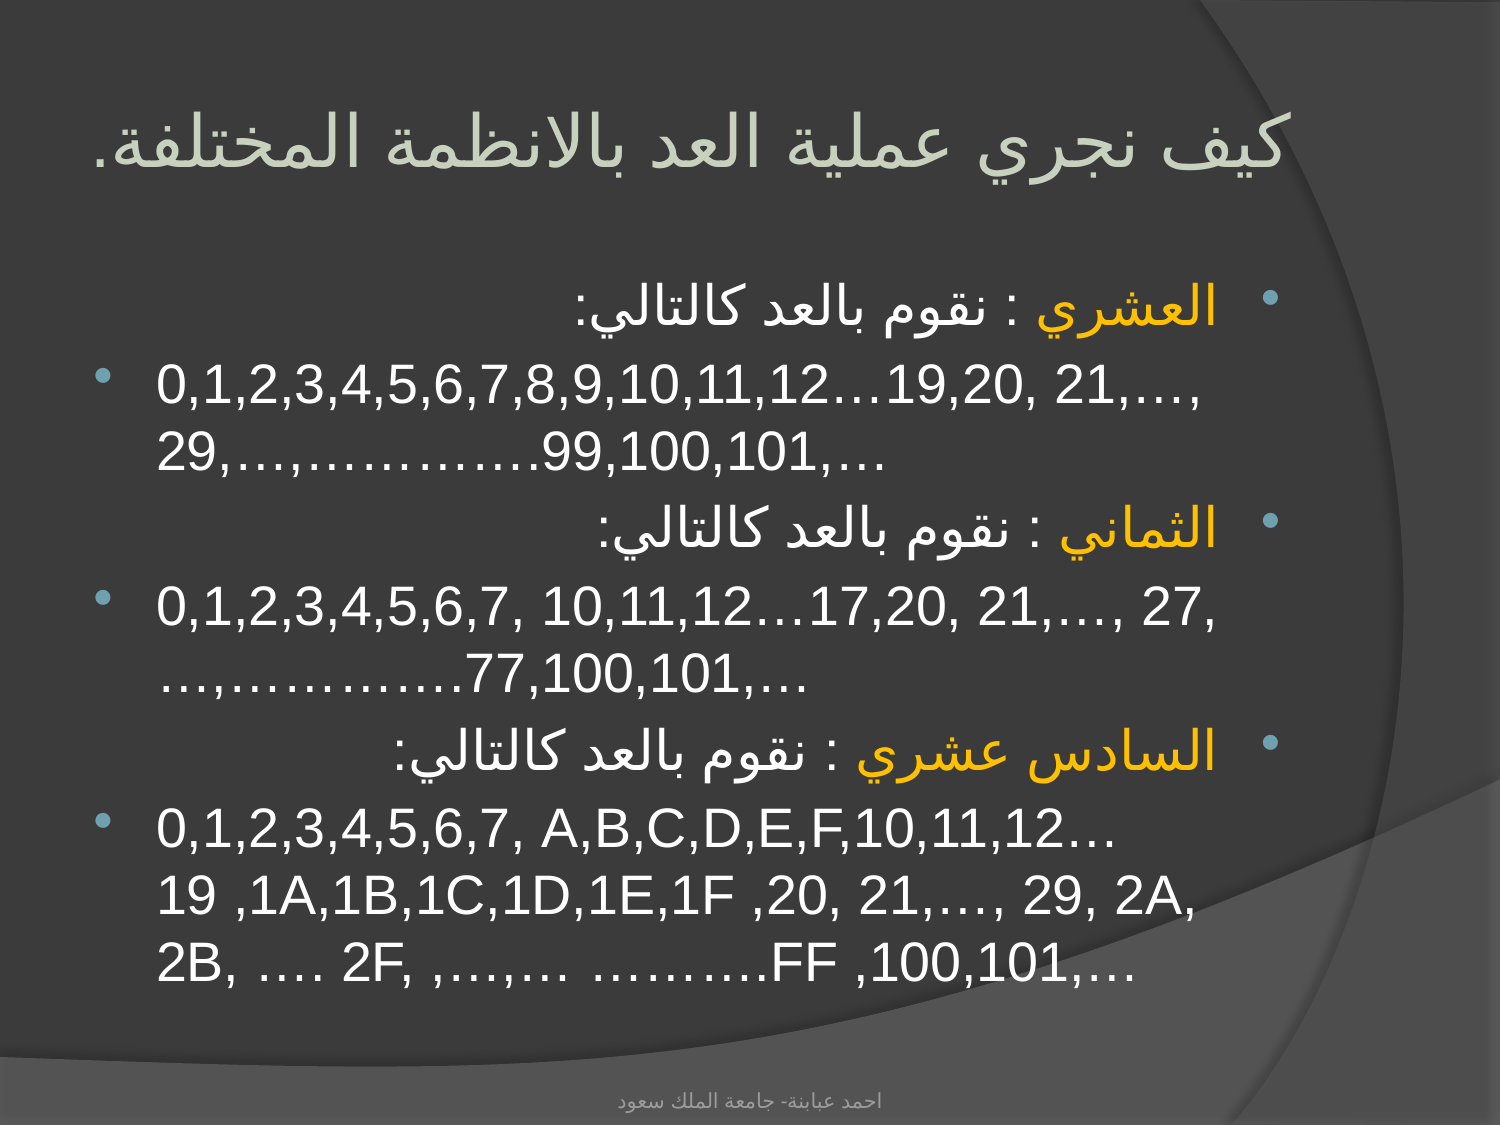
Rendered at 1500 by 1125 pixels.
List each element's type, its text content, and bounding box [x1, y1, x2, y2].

footer احمد عبابنة- جامعة الملك سعود [512, 1053, 988, 1114]
list العشري : نقوم بالعد كالتالي: 0,1,2,3,4,5,6,7,8,9,10,11,12…19,20, 21,…, 29,…,………….99,100,101,… الثماني : نقوم بالعد كالتالي: 0,1,2,3,4,5,6,7, 10,11,12…17,20, 21,…, 27,…,………….77,100,101,… السادس عشري : نقوم بالعد كالتالي: 0,1,2,3,4,5,6,7, A,B,C,D,E,F,10,11,12…19 ,1A,1B,1C,1D,1E,1F ,20, 21,…, 29, 2A, 2B, …. 2F, ,…,… ……….FF ,100,101,… [74, 262, 1301, 1006]
title كيف نجري عملية العد بالانظمة المختلفة. [74, 44, 1301, 233]
